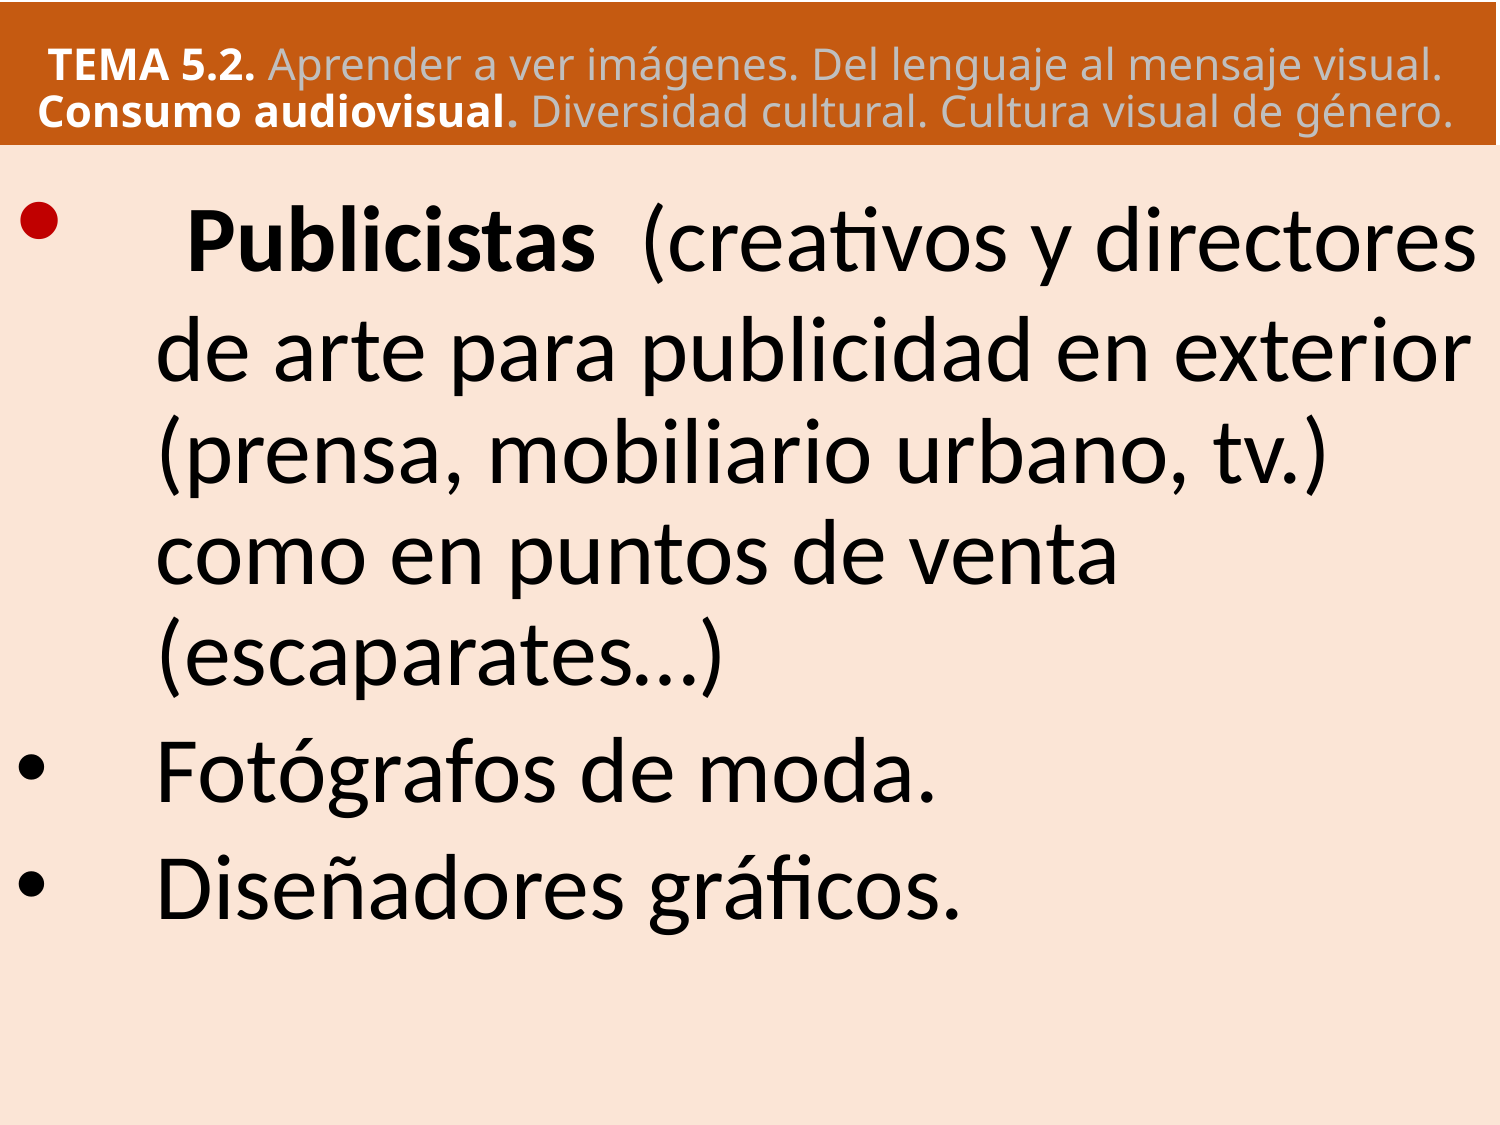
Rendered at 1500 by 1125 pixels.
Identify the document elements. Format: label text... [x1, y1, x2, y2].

subtitle Publicistas (creativos y directores de arte para publicidad en exterior (prensa, mobiliario urbano, tv.) como en puntos de venta (escaparates…) Fotógrafos de moda. Diseñadores gráficos. [0, 145, 1500, 1125]
title TEMA 5.2. Aprender a ver imágenes. Del lenguaje al mensaje visual. Consumo audiovisual. Diversidad cultural. Cultura visual de género. [0, 2, 1496, 145]
